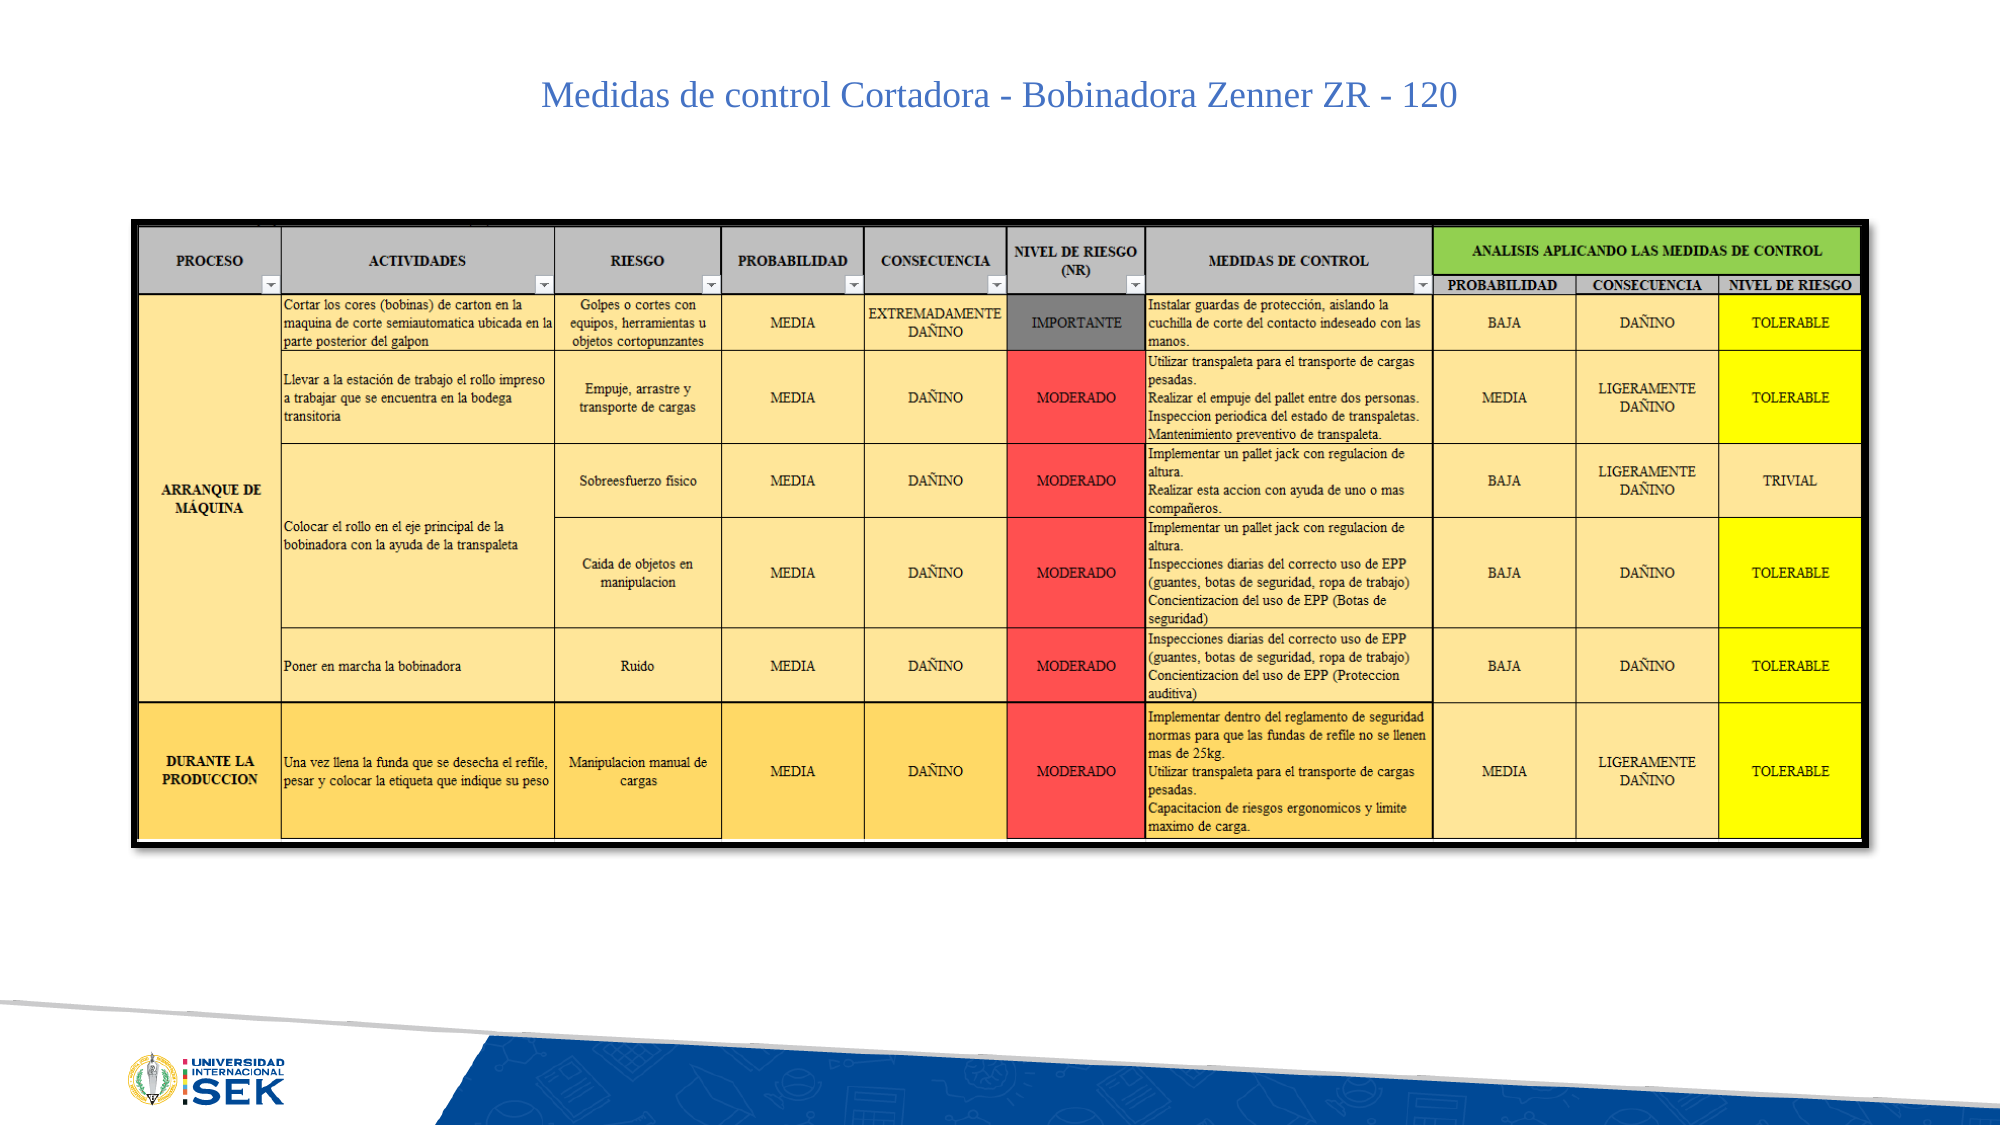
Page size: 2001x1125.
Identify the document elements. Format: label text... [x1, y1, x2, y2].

title Medidas de control Cortadora - Bobinadora Zenner ZR - 120 [137, 59, 1863, 131]
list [137, 224, 1863, 842]
picture [0, 957, 2000, 1125]
